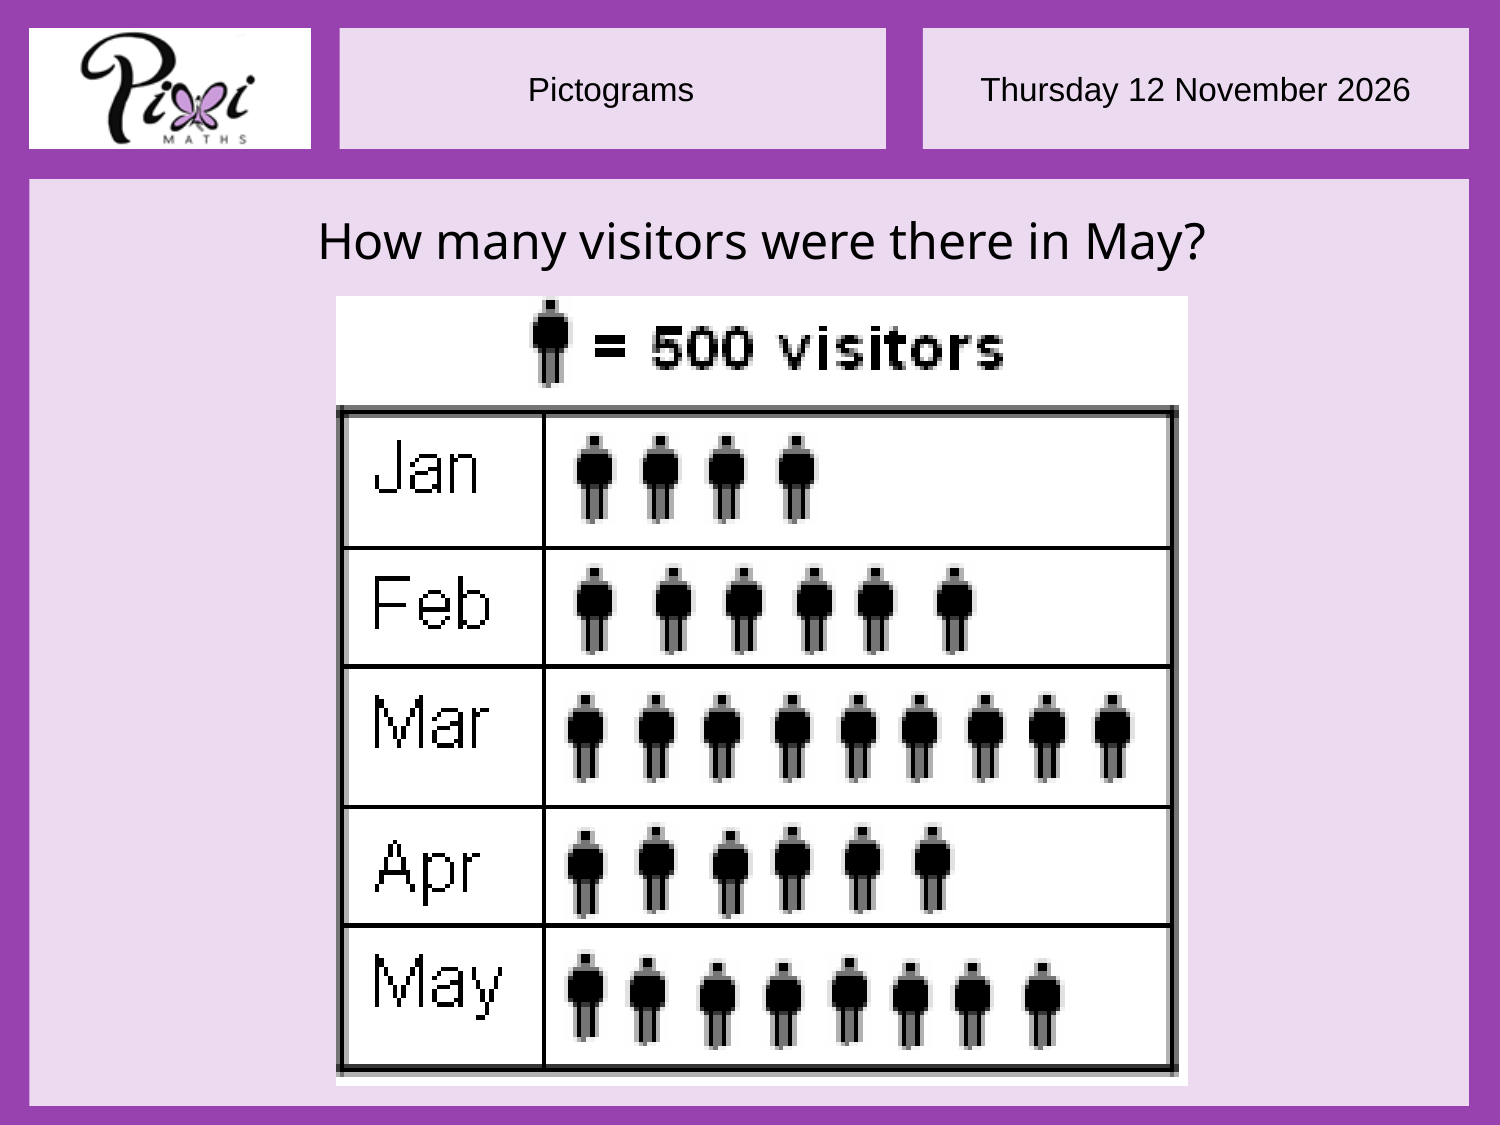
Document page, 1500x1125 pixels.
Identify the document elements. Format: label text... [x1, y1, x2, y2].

picture [0, 0, 1500, 1125]
title How many visitors were there in May? [86, 202, 1437, 390]
